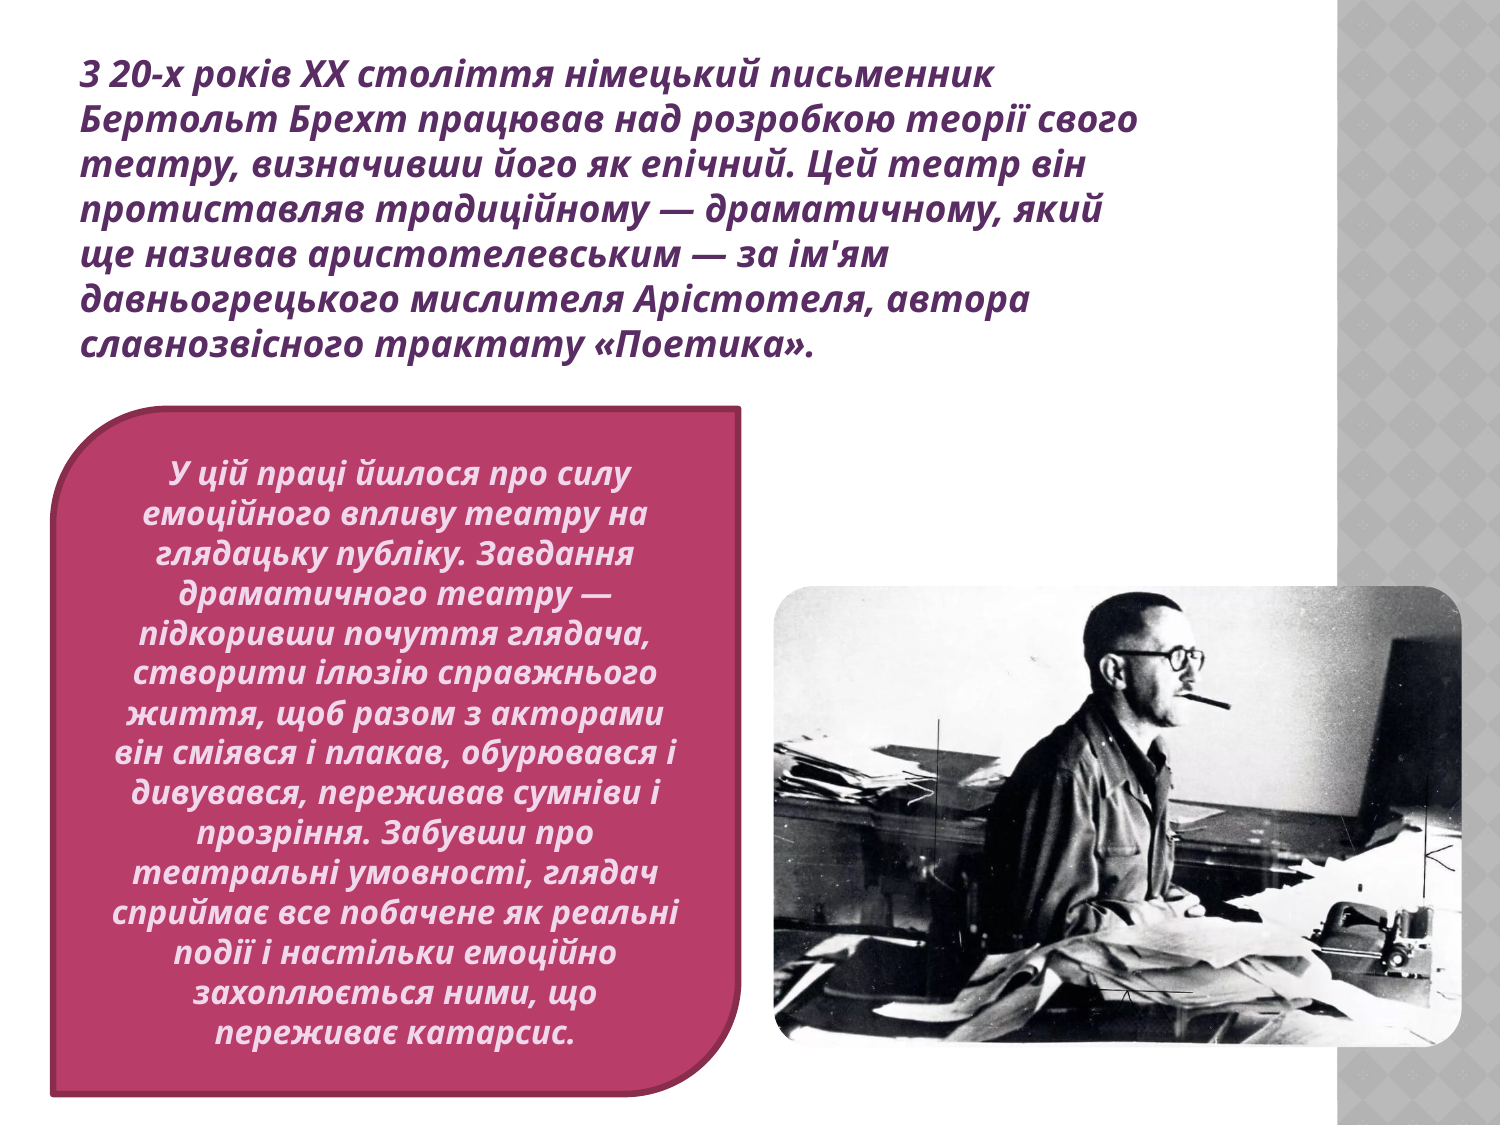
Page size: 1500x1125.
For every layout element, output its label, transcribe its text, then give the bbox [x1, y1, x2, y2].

text_box У цій праці йшлося про силу емоційного впливу театру на глядацьку публіку. Завдання драматичного театру — підкоривши почуття глядача, створити ілюзію справжнього життя, щоб разом з акторами він сміявся і плакав, обурювався і дивувався, переживав сумніви і прозріння. Забувши про театральні умовності, глядач сприймає все побачене як реальні події і настільки емоційно захоплюється ними, що переживає катарсис. [49, 405, 742, 1098]
text_box 3 20-х років ХХ століття німецький письменник Бертольт Брехт працював над розробкою теорії свого театру, визначивши його як епічний. Цей театр він протиставляв традиційному — драматичному, який ще називав аристотелевським — за ім'ям давньогрецького мислителя Арістотеля, автора славнозвісного трактату «Поетика». [64, 42, 1164, 373]
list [773, 585, 1463, 1048]
